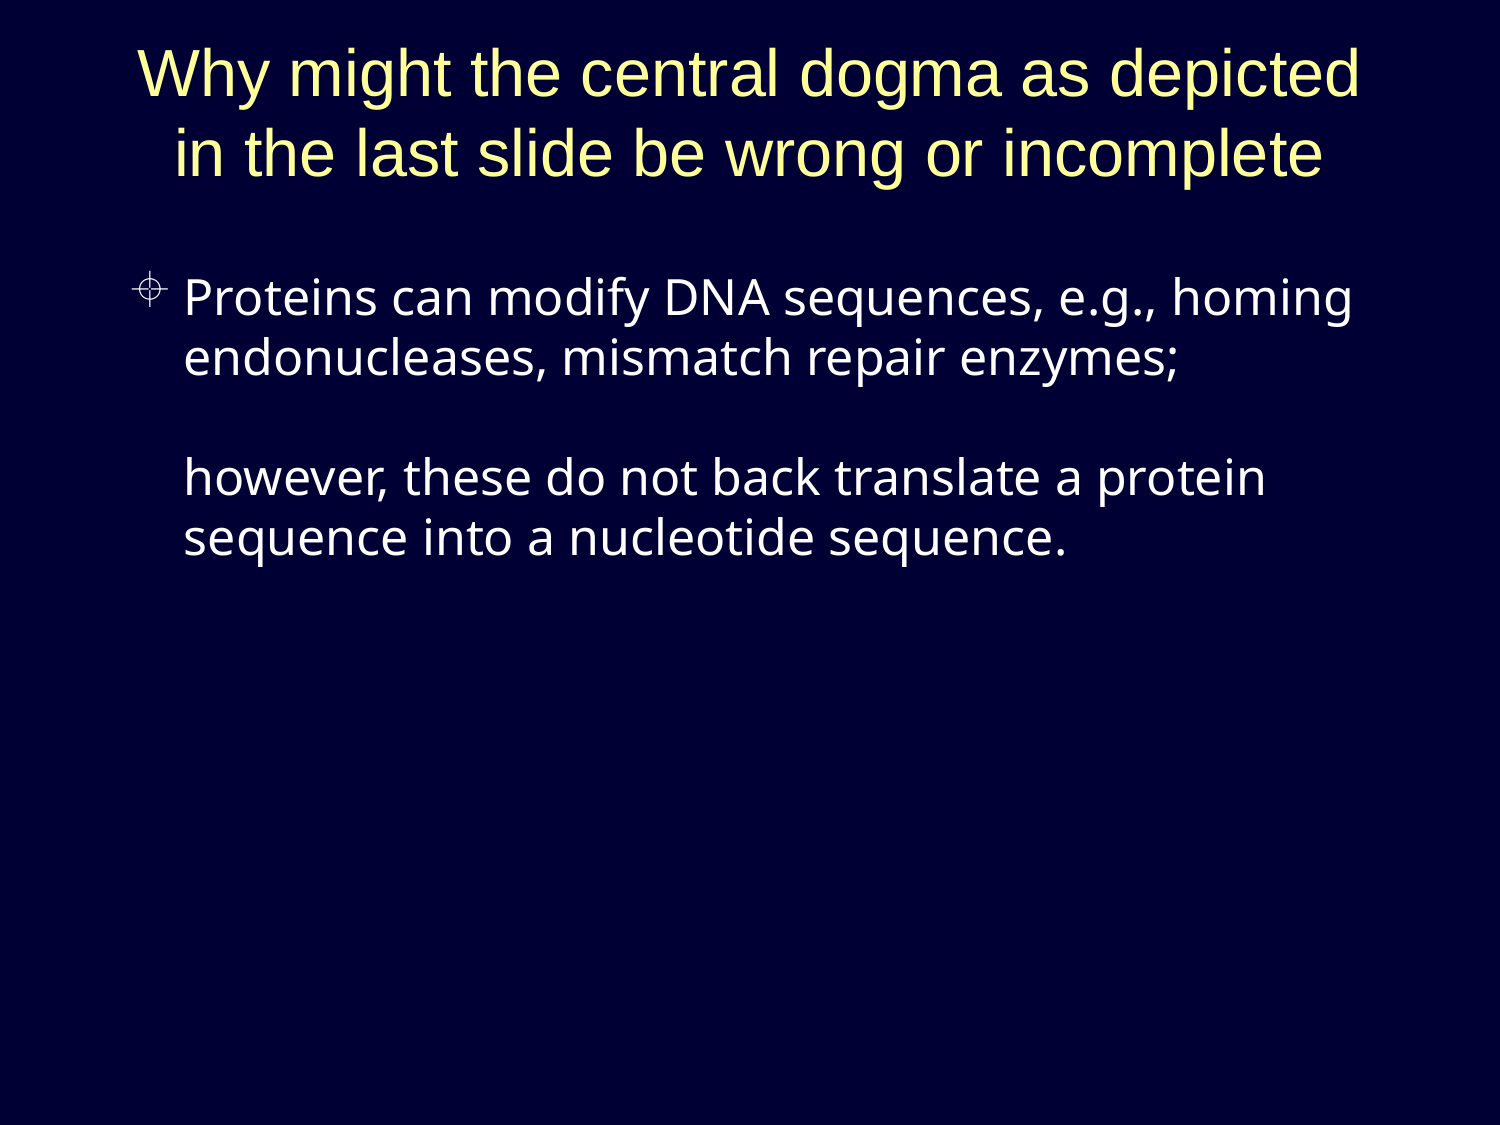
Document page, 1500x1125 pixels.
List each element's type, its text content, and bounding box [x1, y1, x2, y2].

list Proteins can modify DNA sequences, e.g., homing endonucleases, mismatch repair enzymes; however, these do not back translate a protein sequence into a nucleotide sequence. [112, 258, 1388, 934]
title Why might the central dogma as depicted in the last slide be wrong or incomplete [112, 70, 1388, 258]
